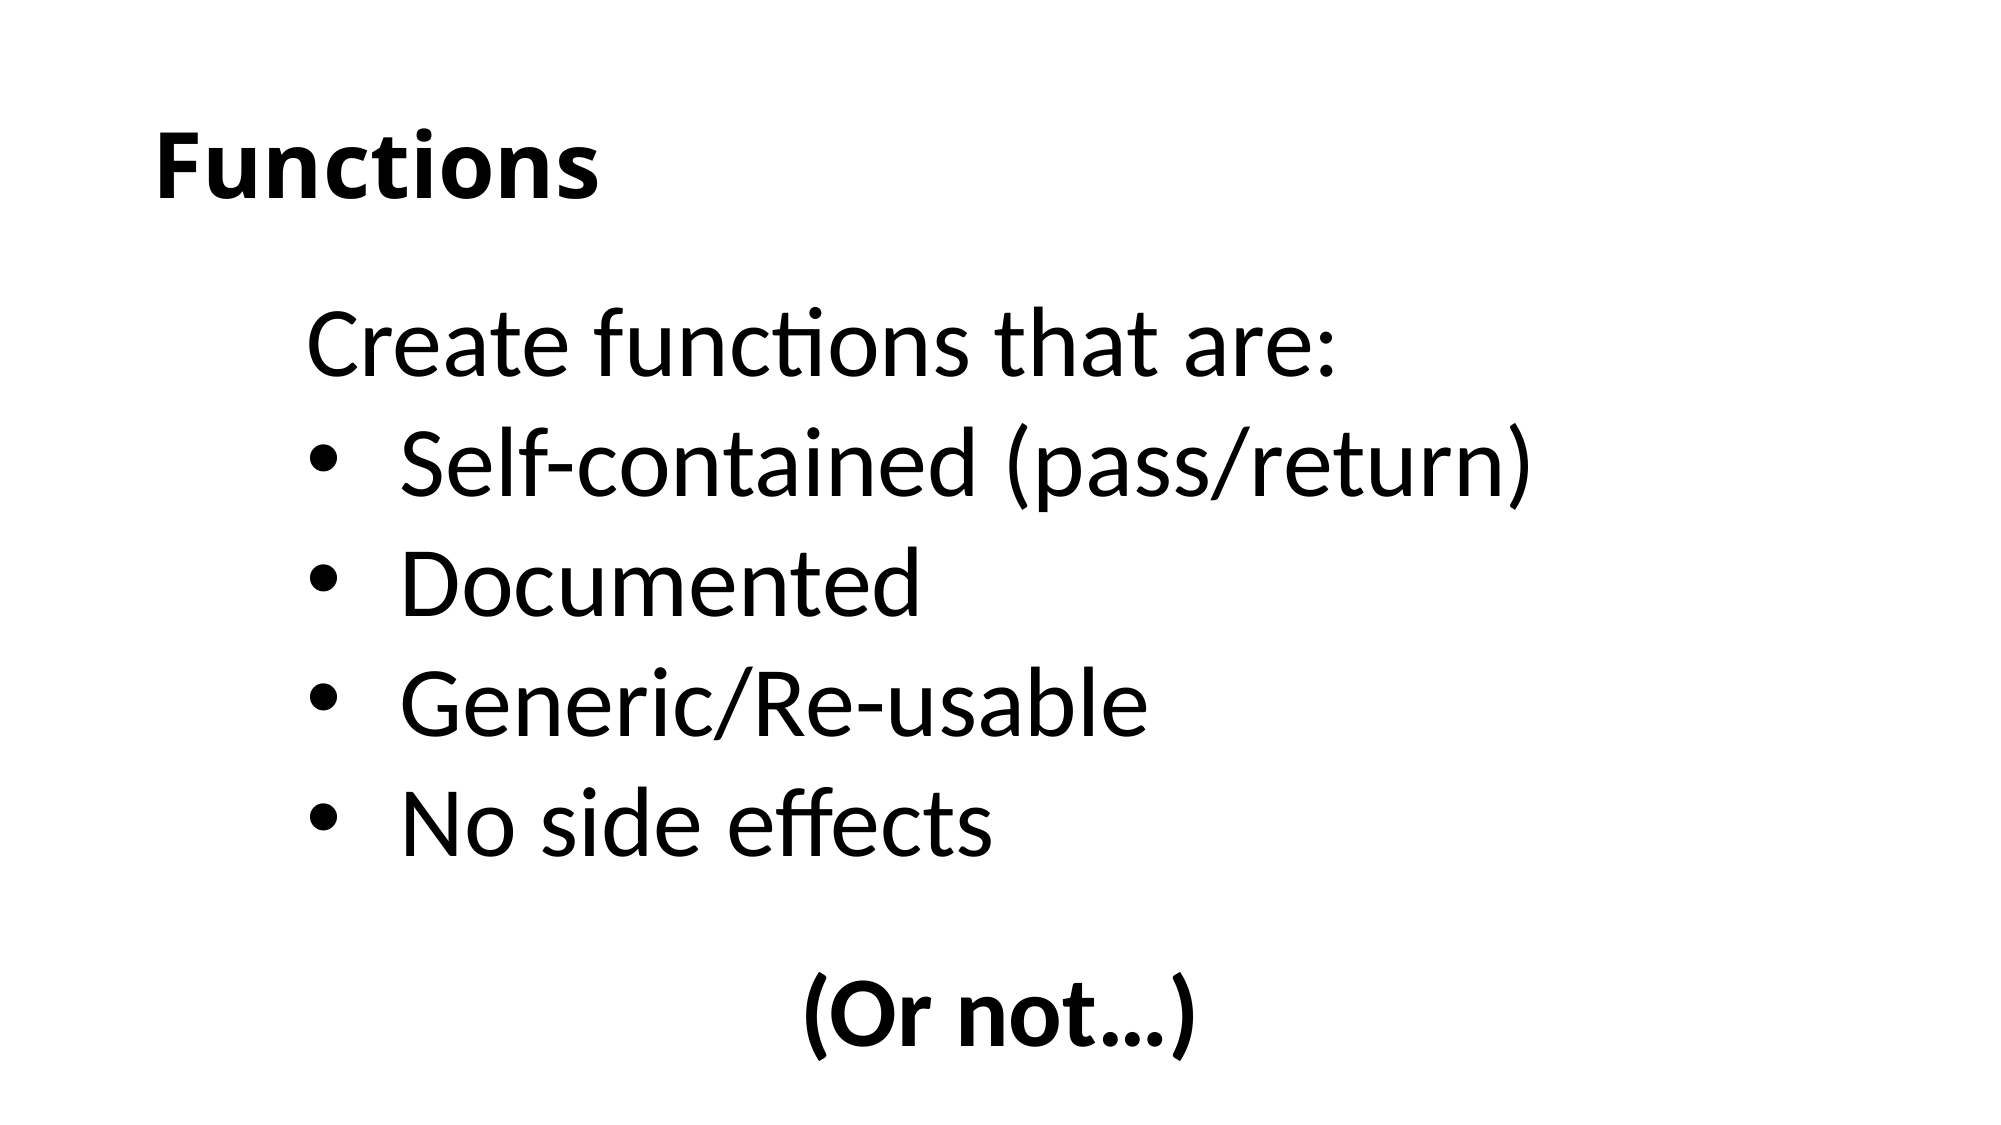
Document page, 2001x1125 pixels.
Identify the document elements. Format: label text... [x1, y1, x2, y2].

title Functions [137, 59, 1863, 278]
text_box Create functions that are: Self-contained (pass/return) Documented Generic/Re-usable No side effects (Or not…) [291, 269, 1709, 1074]
